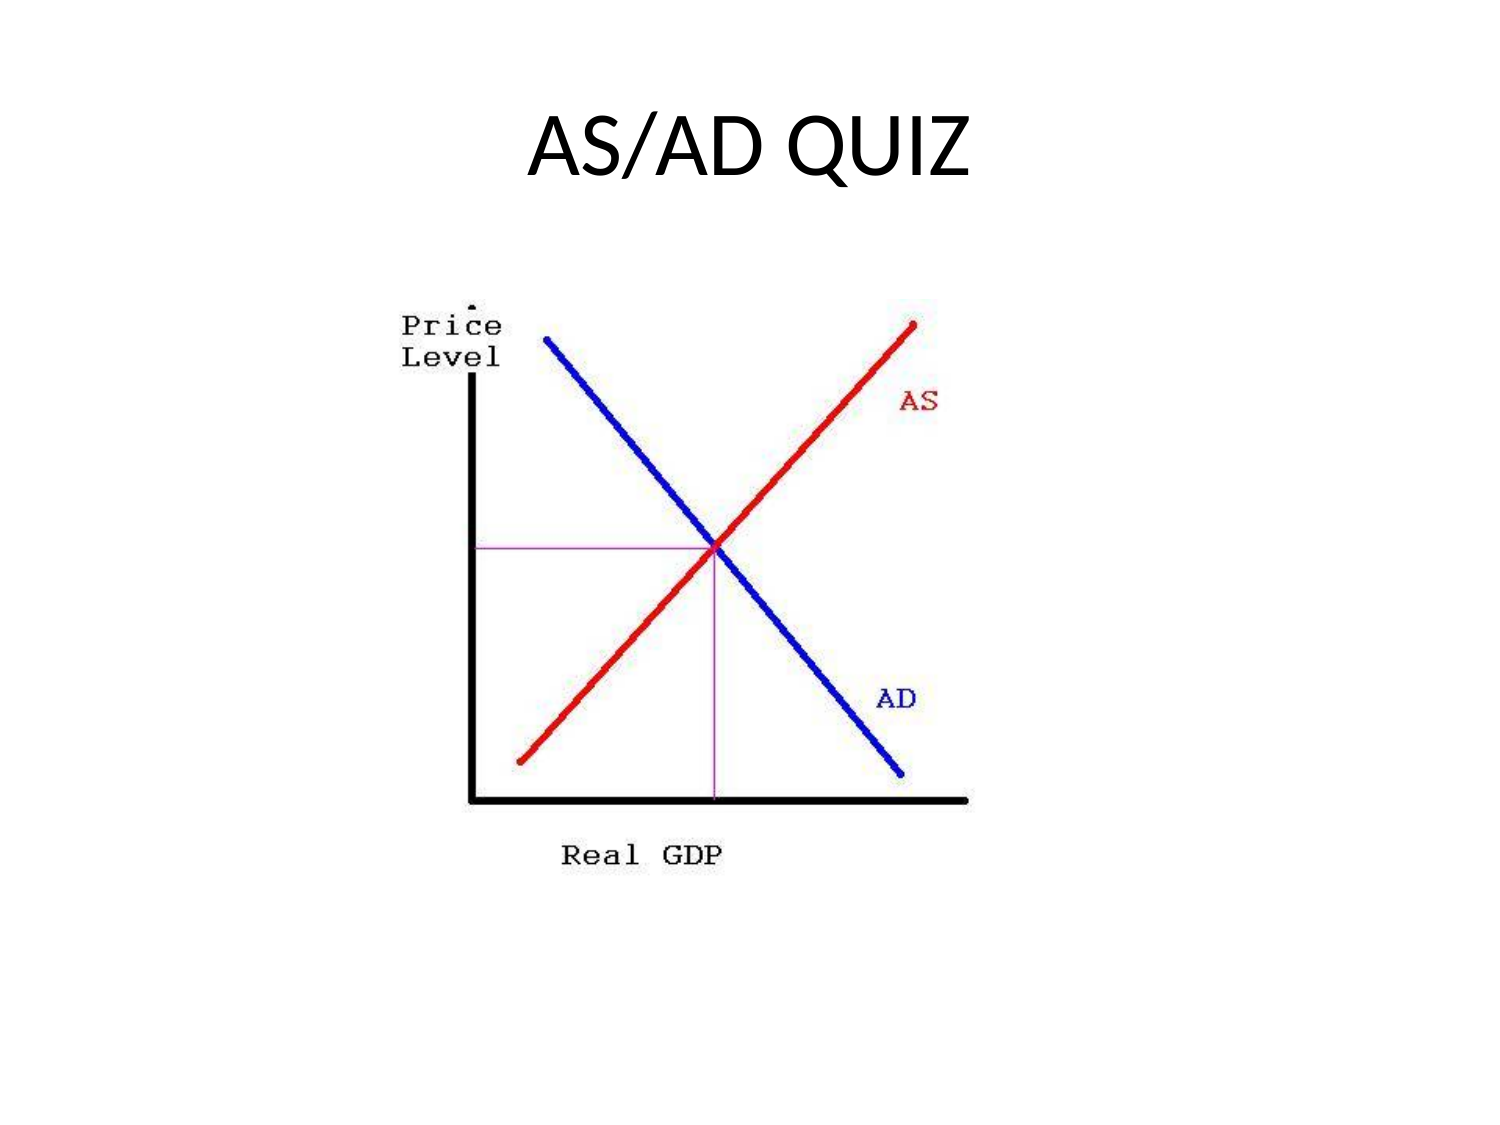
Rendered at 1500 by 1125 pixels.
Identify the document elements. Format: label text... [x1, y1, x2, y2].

picture [387, 299, 998, 910]
title AS/AD QUIZ [75, 45, 1425, 233]
